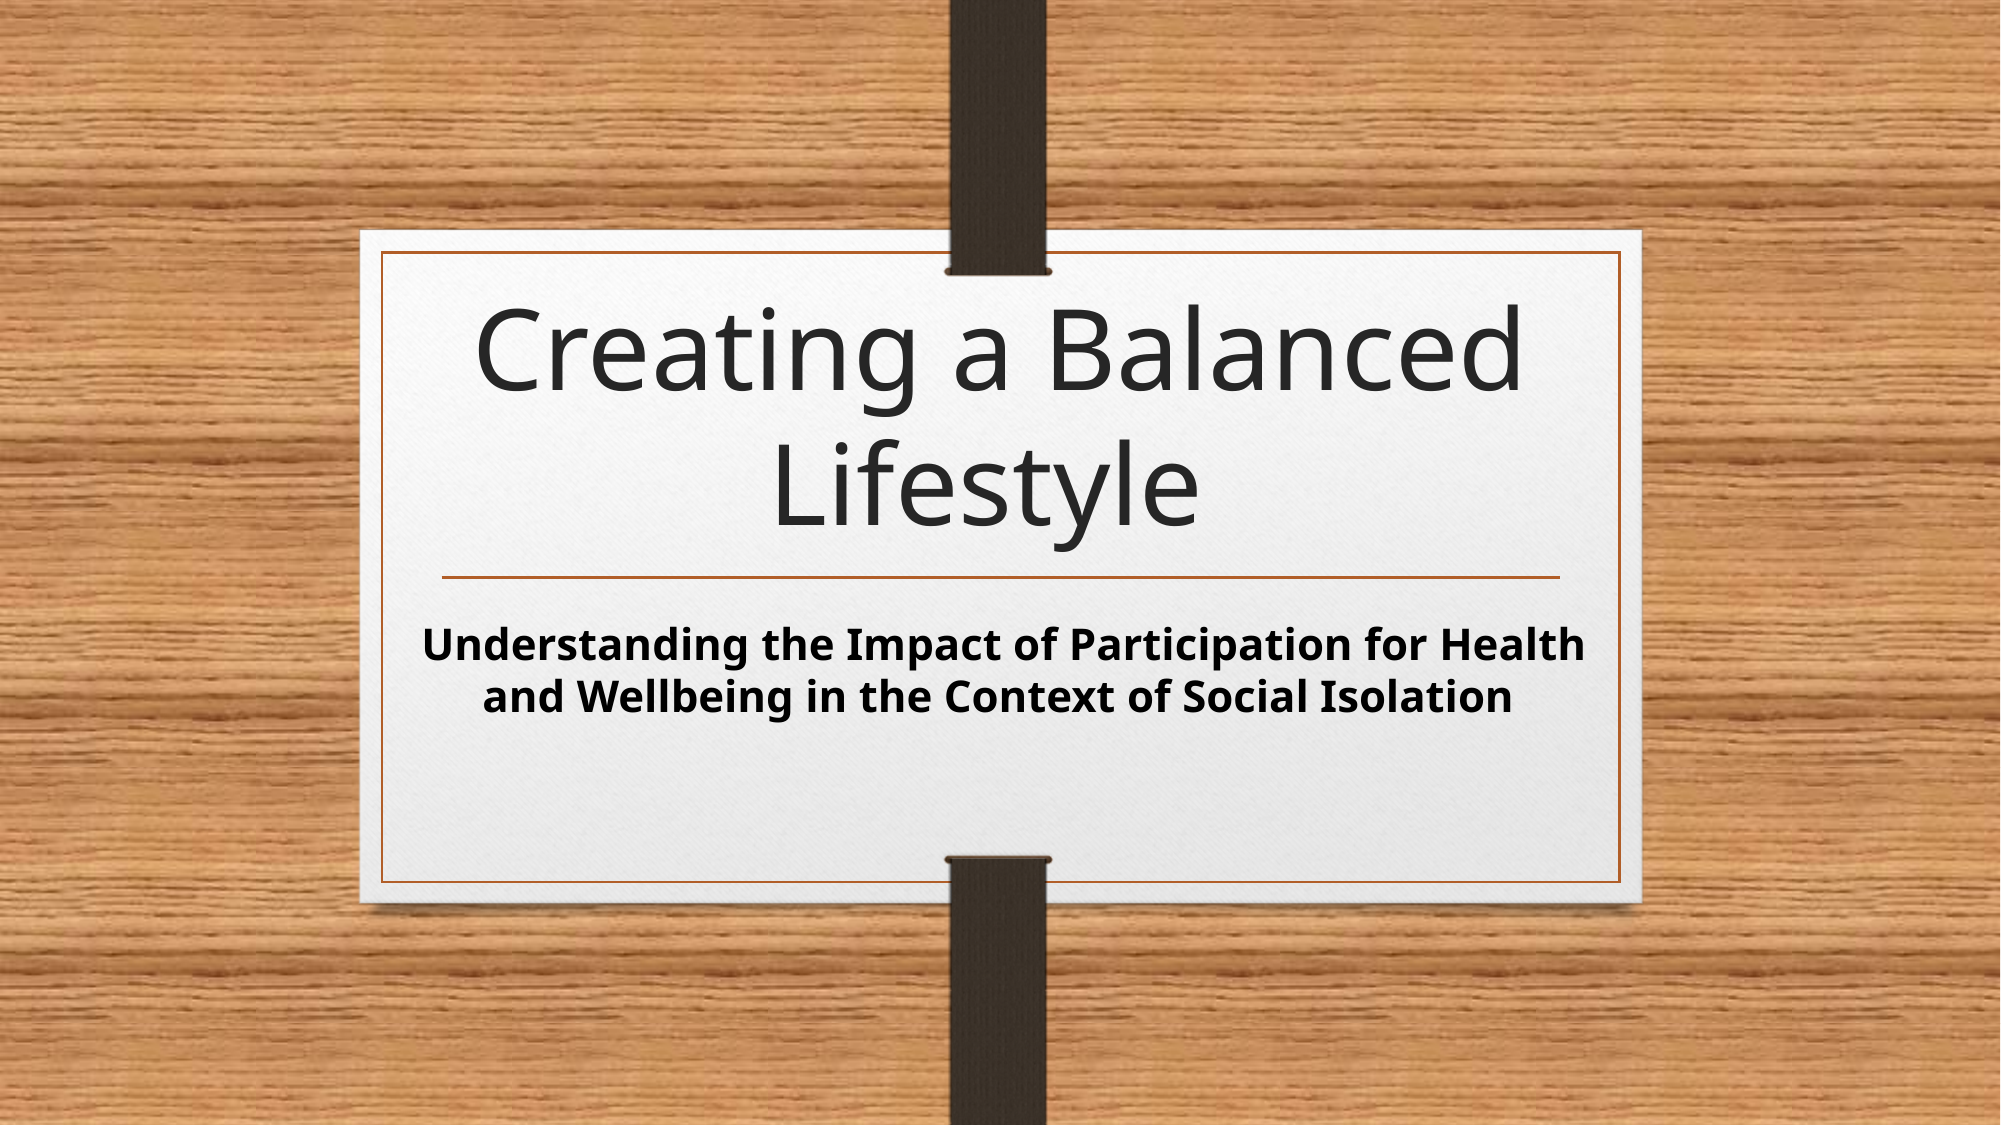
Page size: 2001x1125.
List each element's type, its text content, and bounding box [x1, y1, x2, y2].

title Creating a Balanced Lifestyle [441, 306, 1560, 556]
picture [1048, 0, 2001, 1125]
subtitle Understanding the Impact of Participation for Health and Wellbeing in the Context of Social Isolation [402, 609, 1607, 826]
picture [0, 0, 947, 1125]
picture [948, 859, 1047, 1125]
picture [383, 0, 1618, 881]
